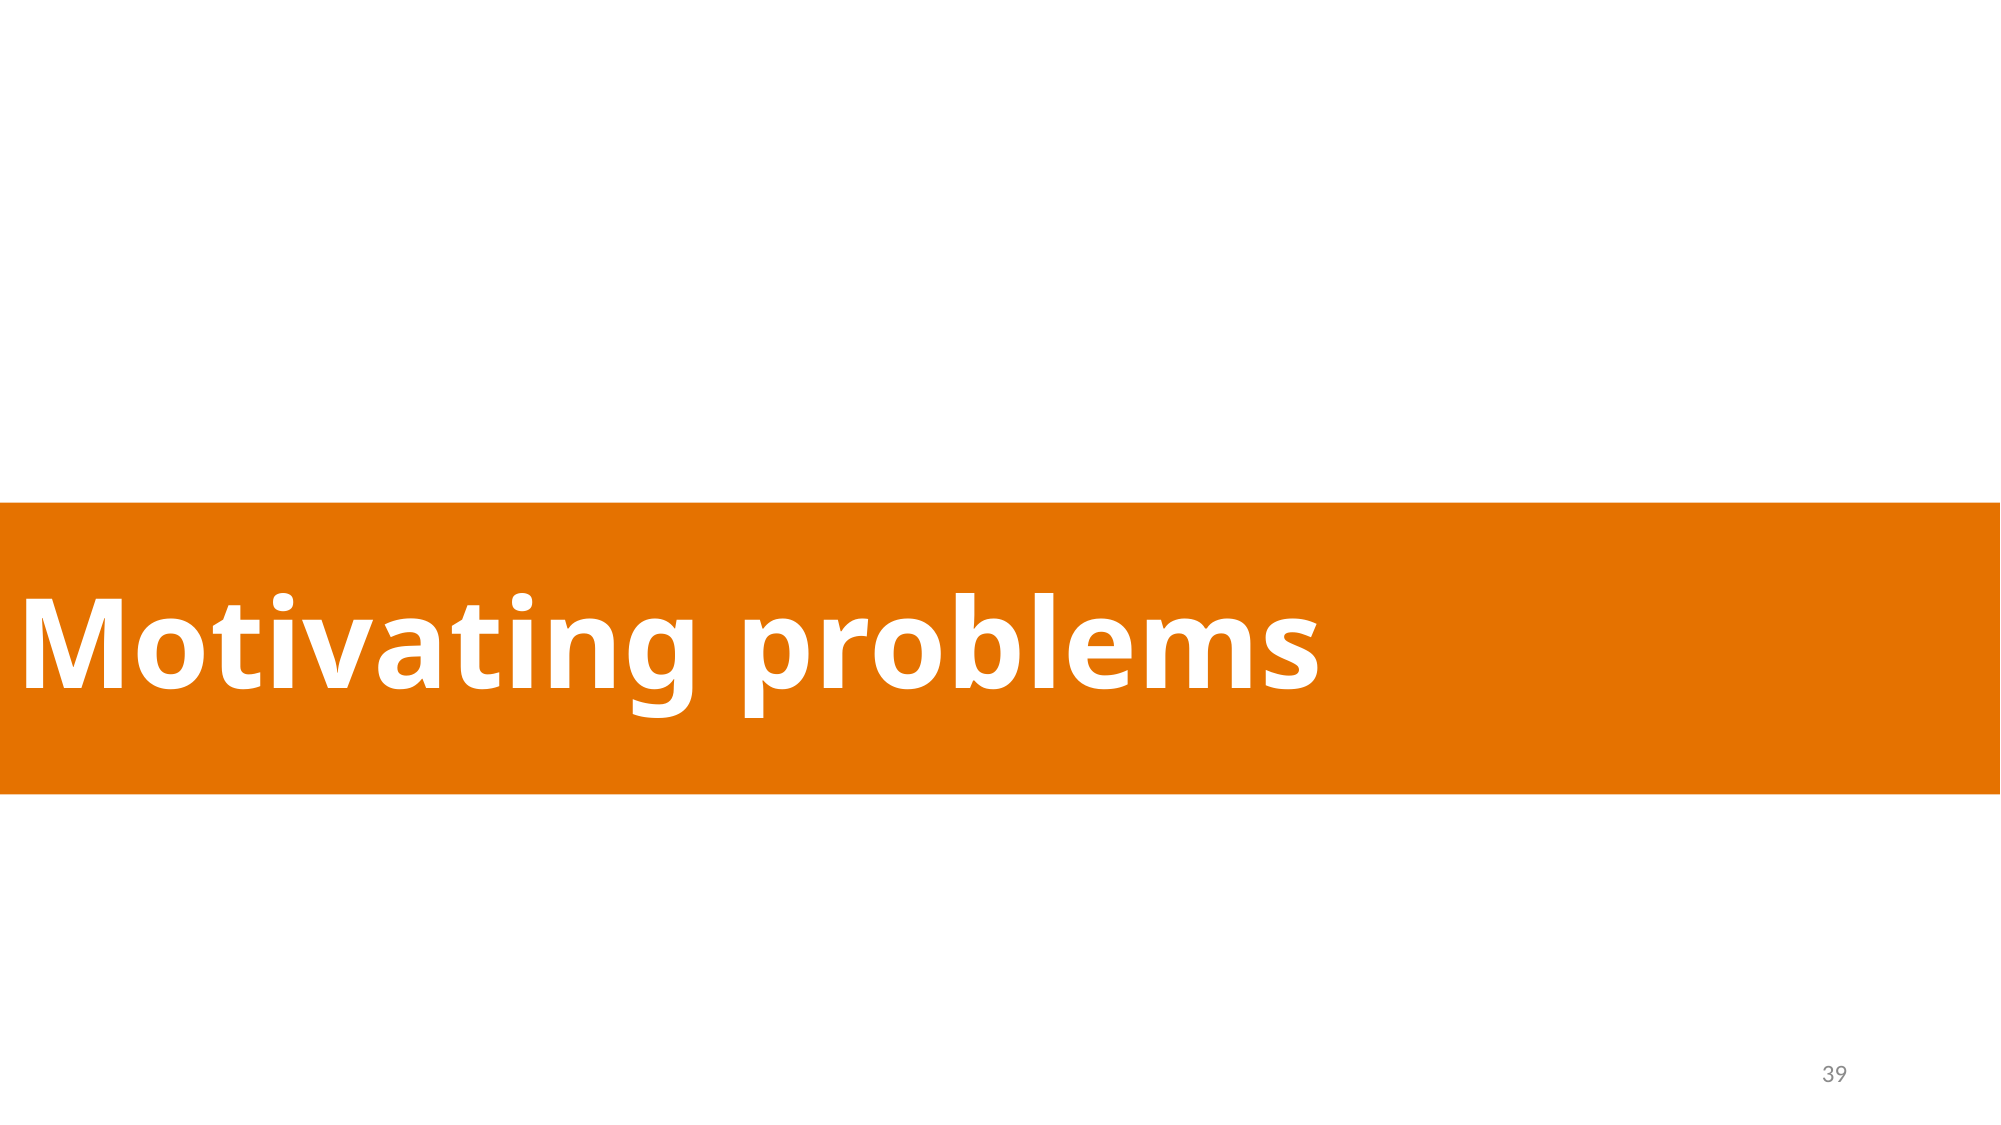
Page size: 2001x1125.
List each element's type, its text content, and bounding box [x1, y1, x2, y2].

slide_number 39 [1412, 1042, 1863, 1103]
title Motivating problems [0, 502, 2000, 795]
